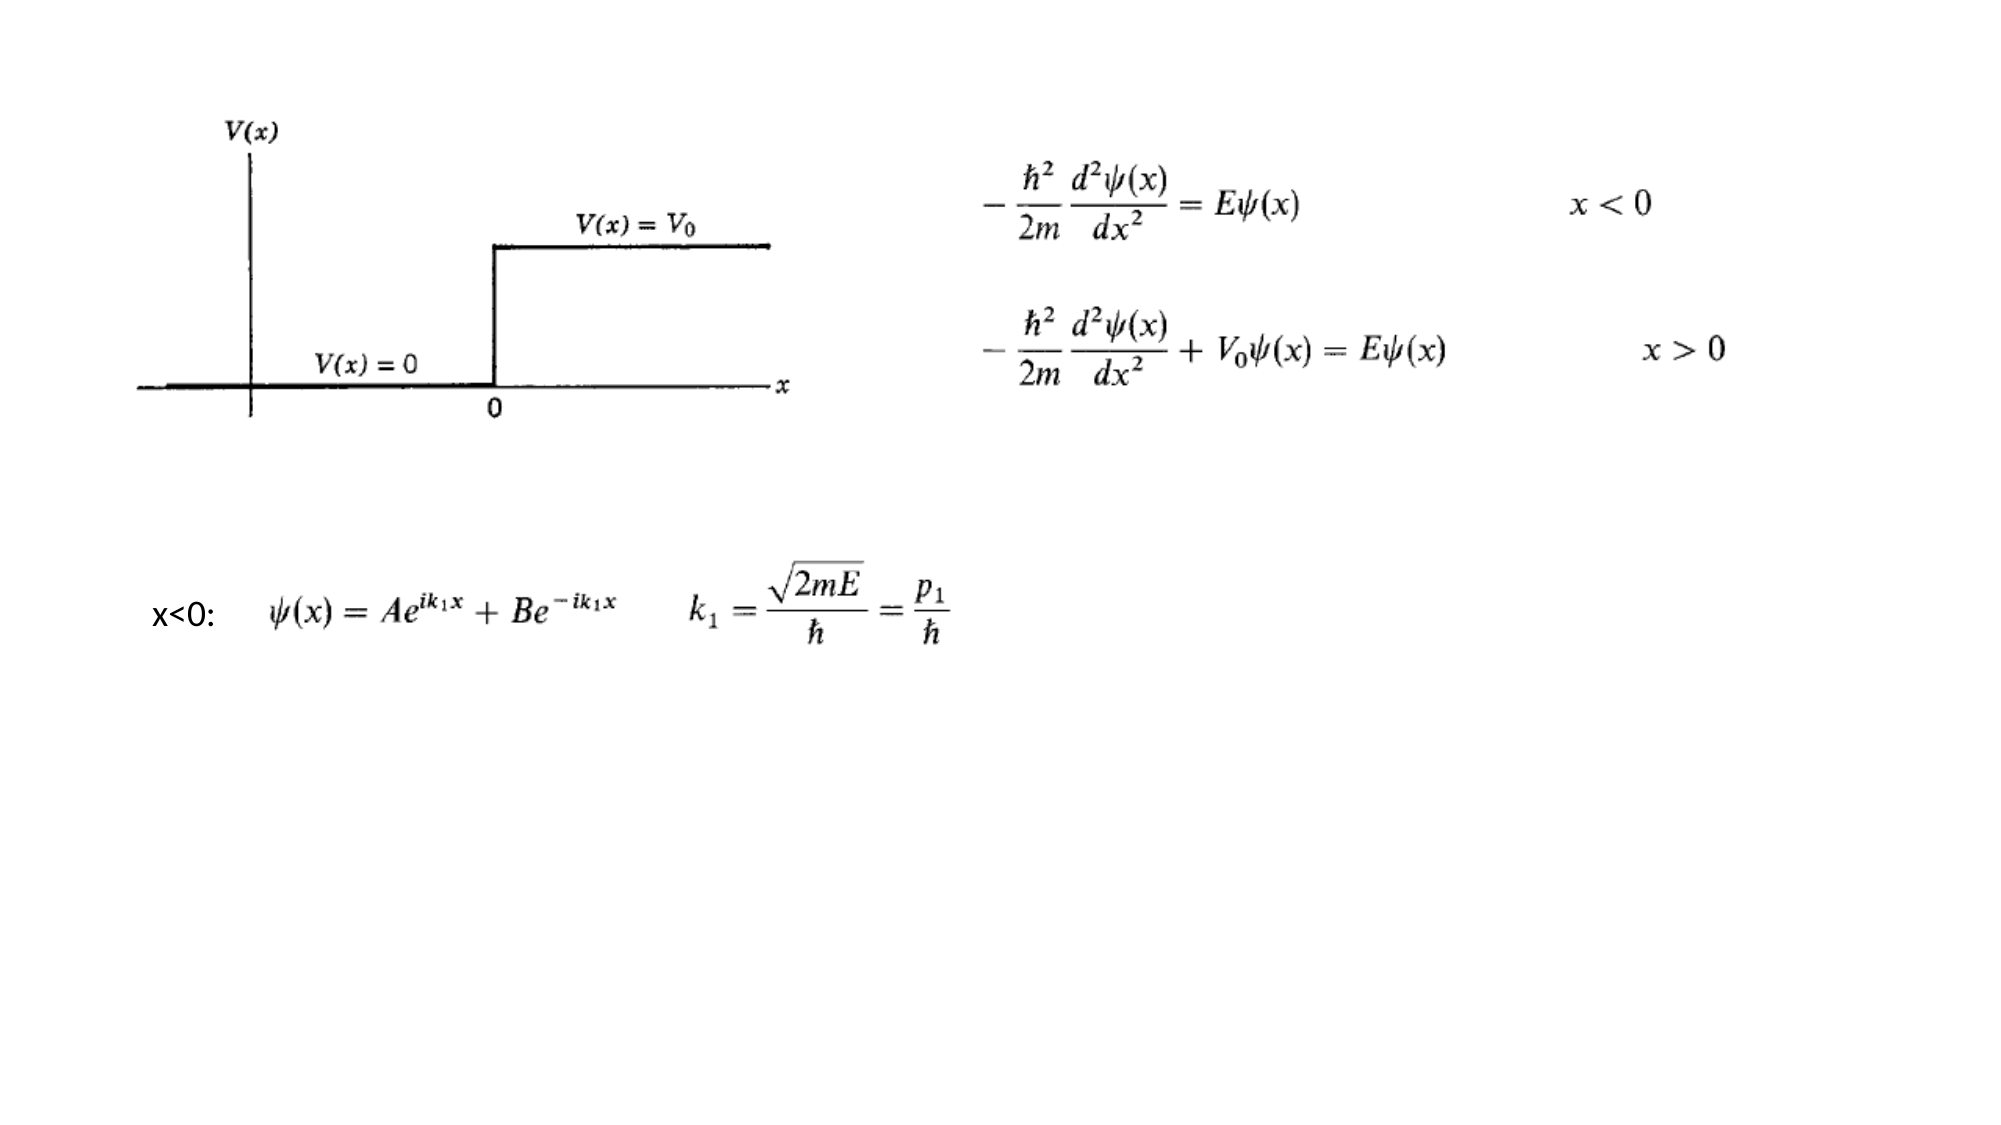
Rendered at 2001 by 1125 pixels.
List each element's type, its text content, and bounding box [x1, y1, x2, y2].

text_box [261, 550, 1145, 667]
text_box x<0: [137, 581, 261, 642]
picture [982, 299, 1747, 395]
picture [963, 147, 1670, 256]
picture [109, 97, 821, 431]
